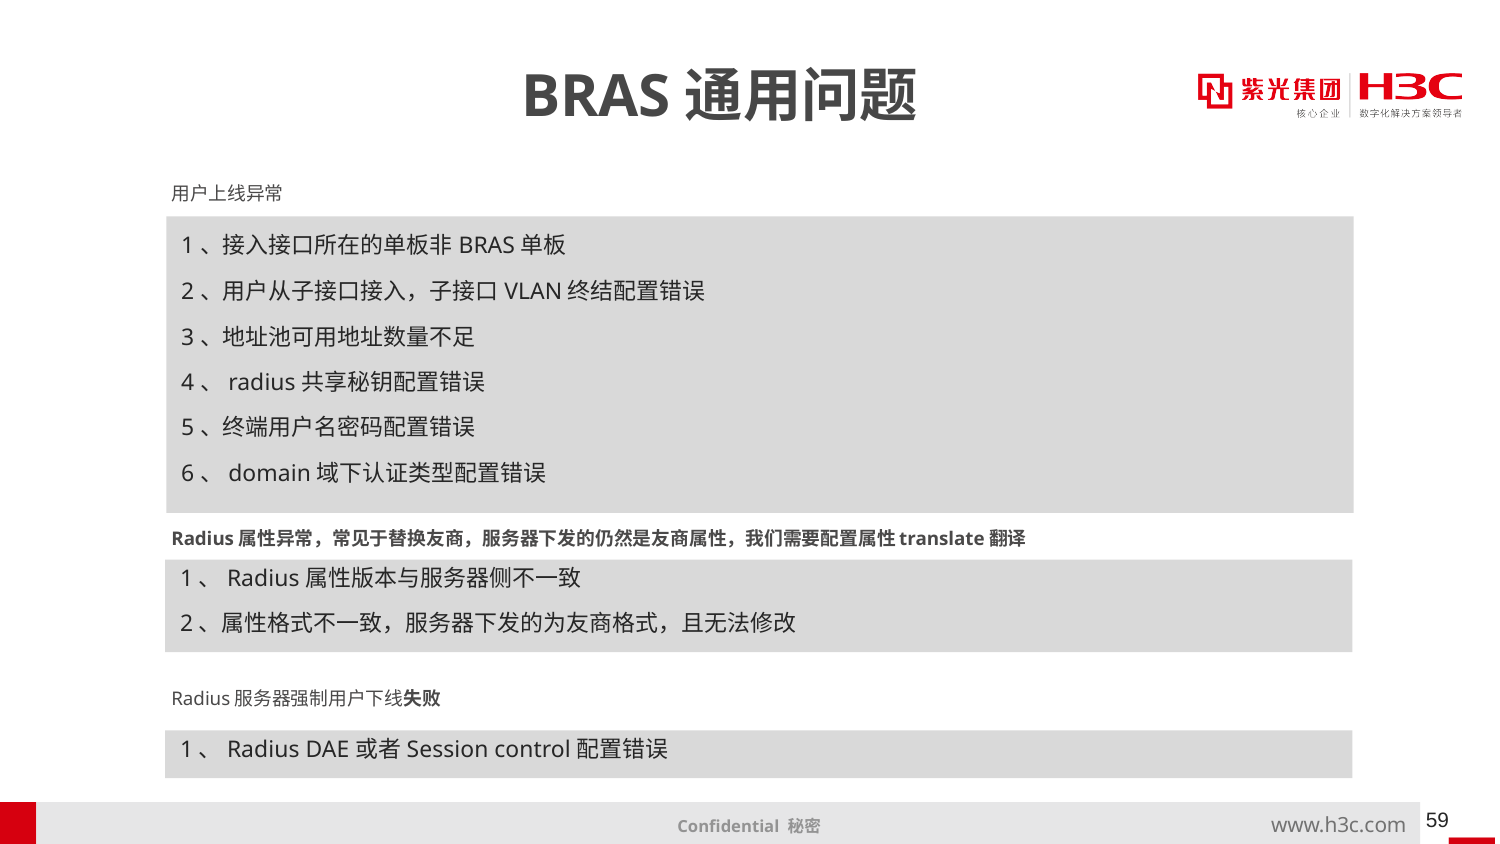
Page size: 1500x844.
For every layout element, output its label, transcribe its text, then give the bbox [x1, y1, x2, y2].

picture [0, 802, 1497, 844]
text_box Radius服务器强制用户下线失败 [156, 679, 1317, 717]
text_box 1、Radius DAE或者Session control配置错误 [165, 730, 1353, 779]
text_box 1、接入接口所在的单板非BRAS单板 2、用户从子接口接入，子接口VLAN终结配置错误 3、地址池可用地址数量不足 4、radius共享秘钥配置错误 5、终端用户名密码配置错误 6、domain域下认证类型配置错误 [166, 216, 1354, 513]
text_box 用户上线异常 [156, 173, 1317, 212]
text_box 1、Radius属性版本与服务器侧不一致 2、属性格式不一致，服务器下发的为友商格式，且无法修改 [165, 559, 1353, 653]
title BRAS通用问题 [74, 55, 1365, 131]
picture [1198, 32, 1471, 204]
text_box Radius属性异常，常见于替换友商，服务器下发的仍然是友商属性，我们需要配置属性translate翻译 [156, 519, 1317, 557]
